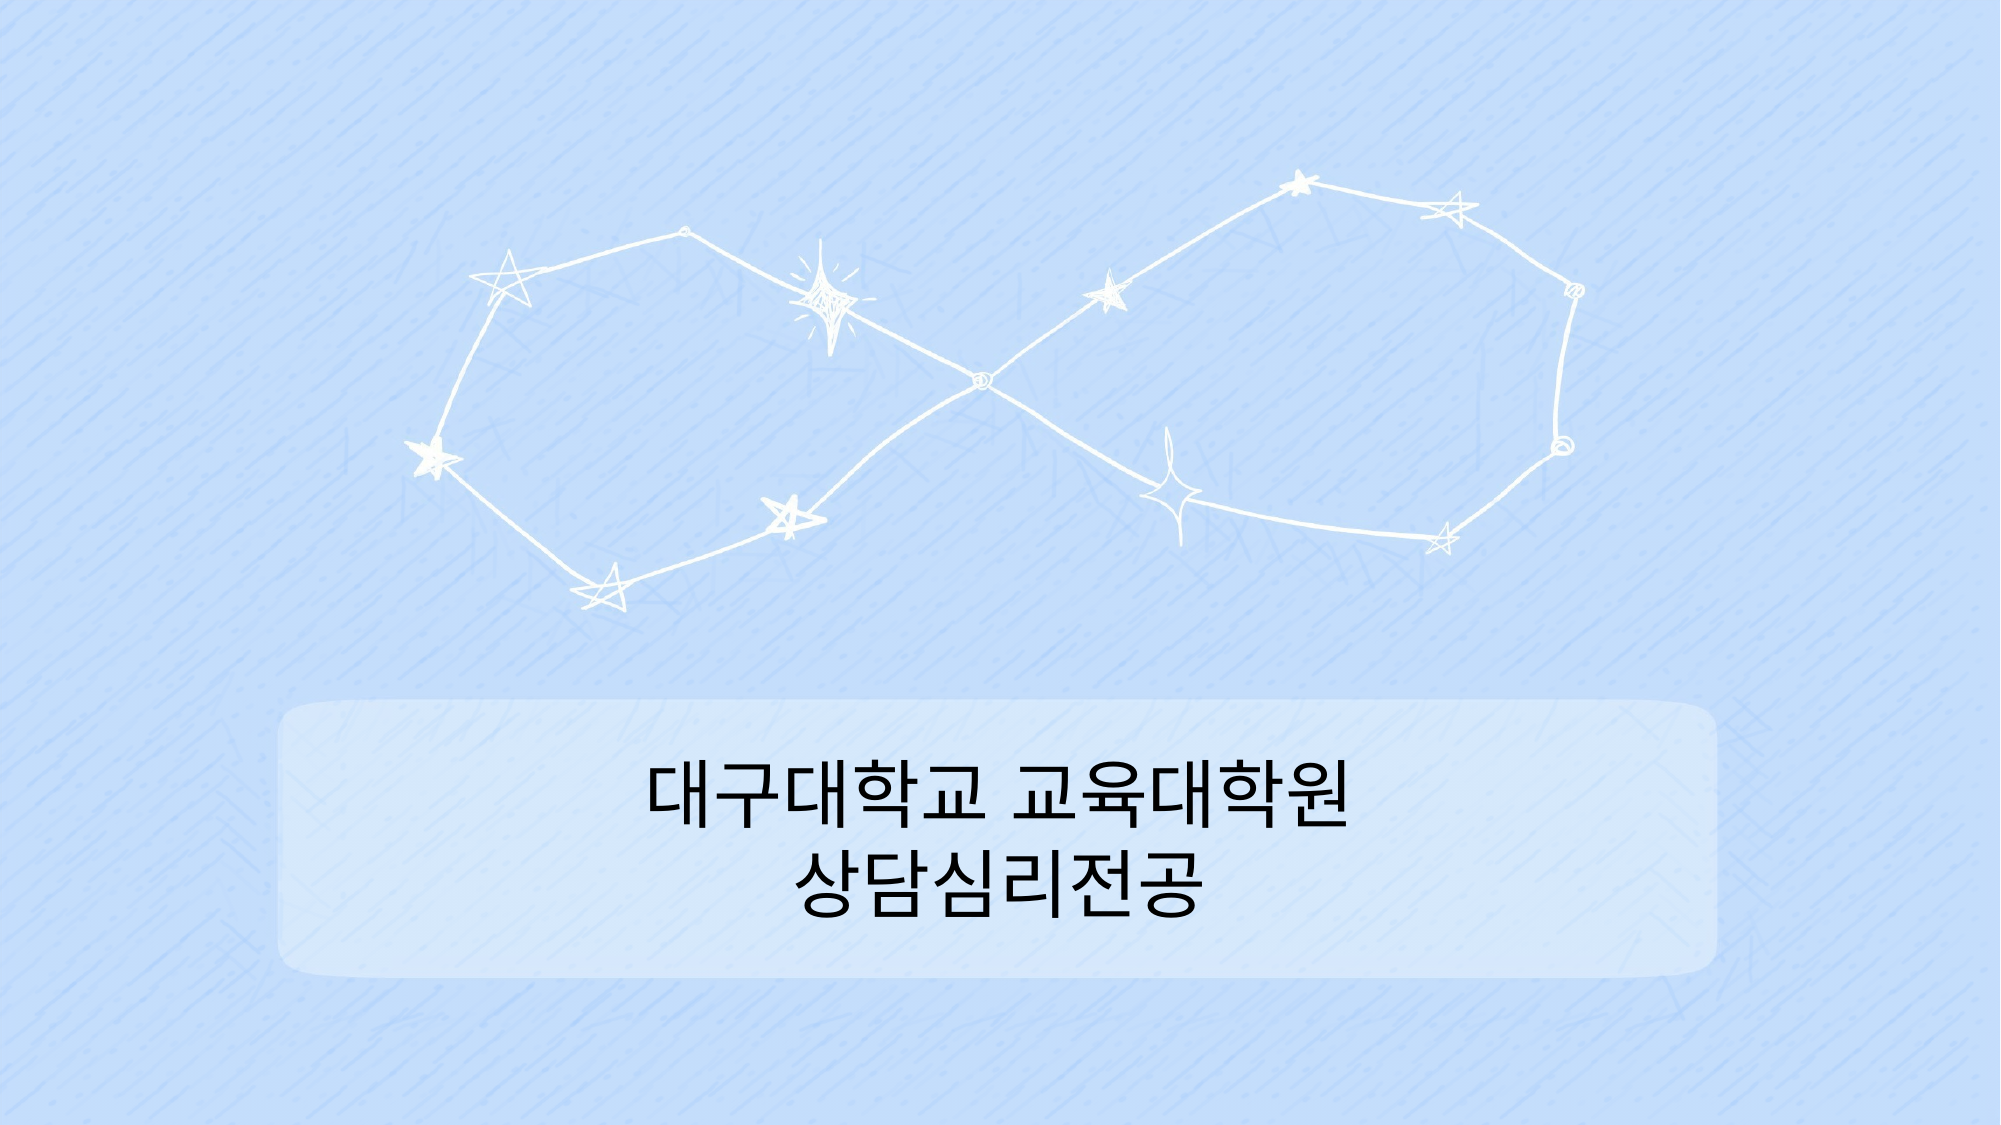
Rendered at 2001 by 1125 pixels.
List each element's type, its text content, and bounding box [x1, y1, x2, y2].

picture [0, 0, 2001, 1125]
text_box 대구대학교 교육대학원 상담심리전공 [539, 739, 1461, 935]
